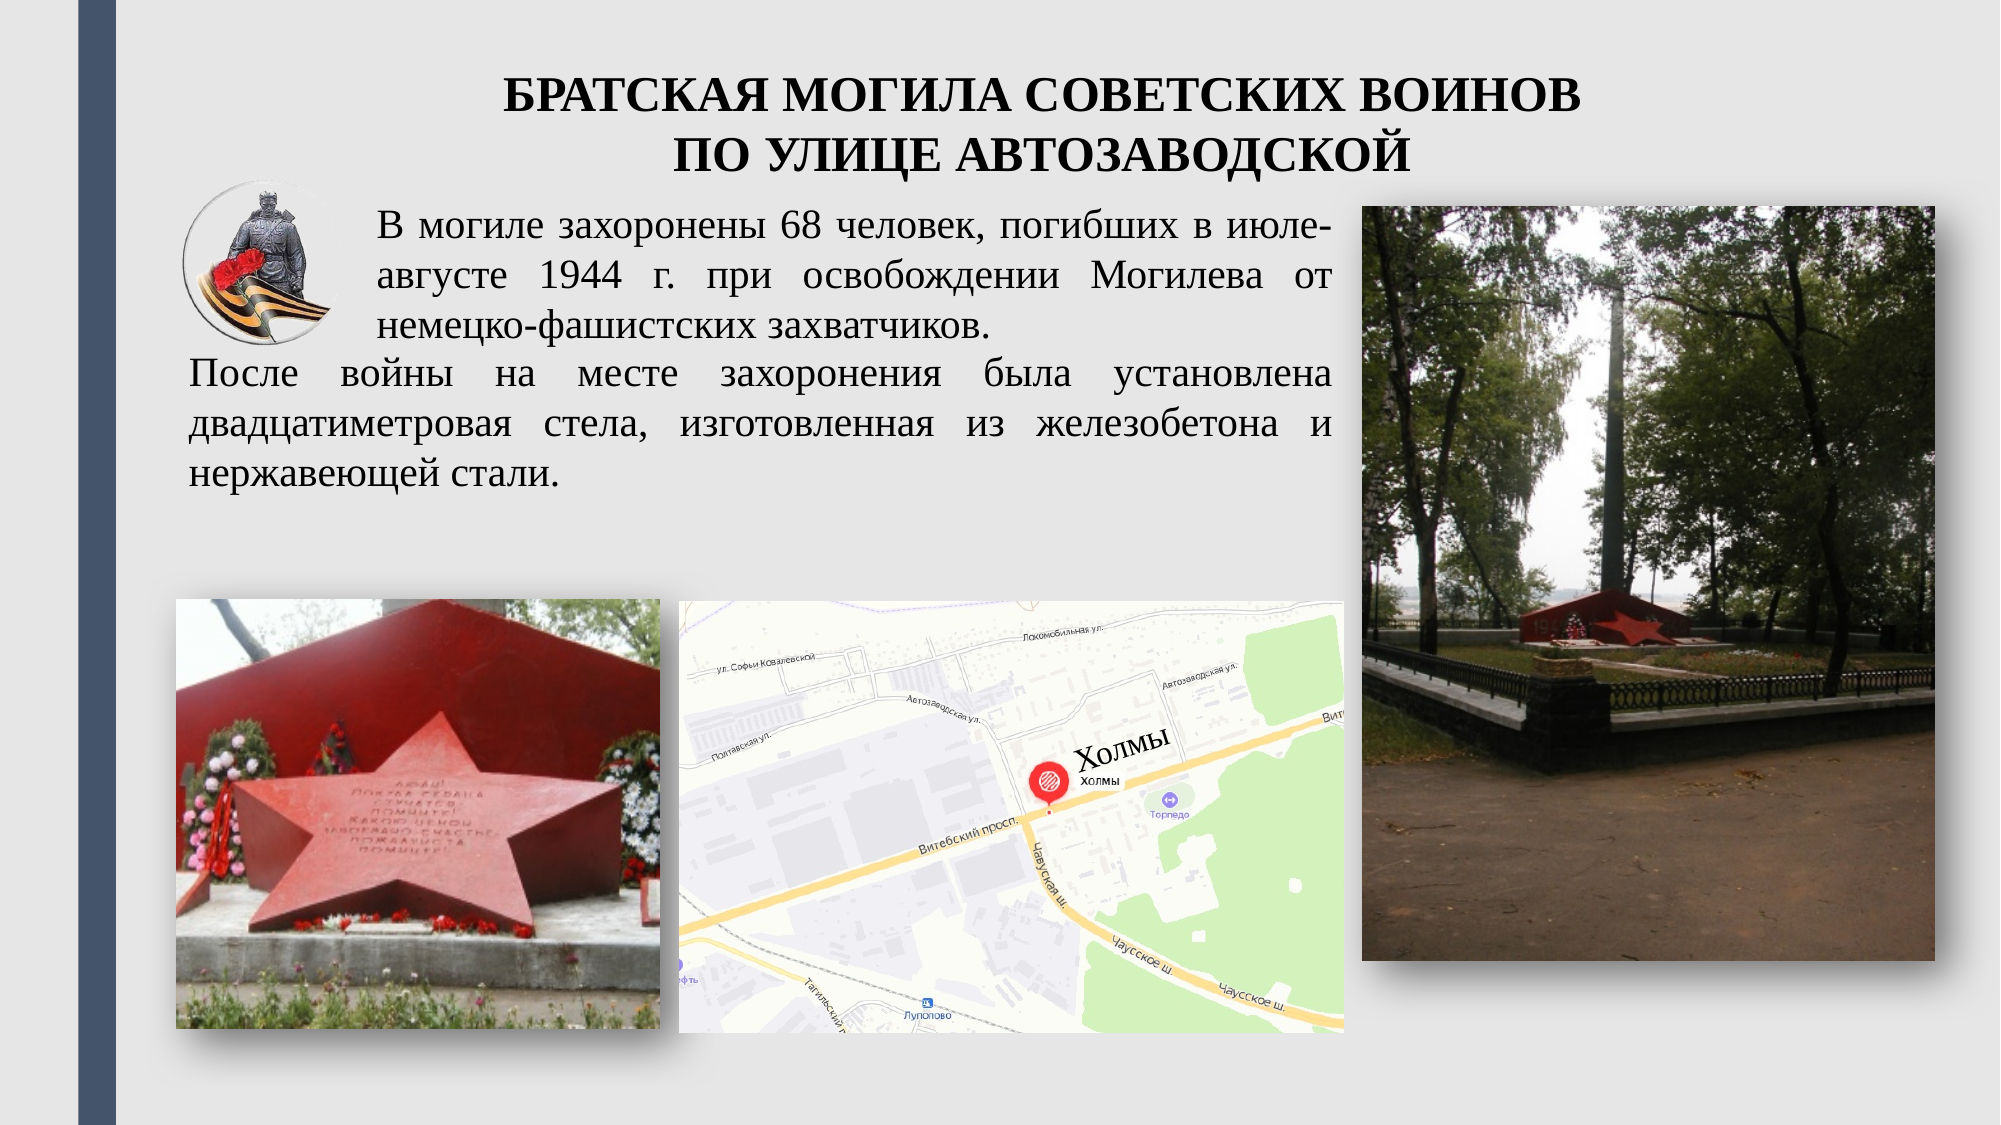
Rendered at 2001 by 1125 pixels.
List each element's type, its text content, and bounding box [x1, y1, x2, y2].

text_box После войны на месте захоронения была установлена двадцатиметровая стела, изготовленная из железобетона и нержавеющей стали. [173, 337, 1348, 503]
picture [173, 170, 352, 348]
text_box БРАТСКАЯ МОГИЛА СОВЕТСКИХ ВОИНОВ ПО УЛИЦЕ АВТОЗАВОДСКОЙ [91, 53, 1994, 189]
picture [176, 599, 660, 1029]
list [1362, 206, 1935, 961]
picture [679, 600, 1344, 1034]
title В могиле захоронены 68 человек, погибших в июле-августе 1944 г. при освобождении Могилева от немецко-фашистских захватчиков. [361, 189, 1349, 337]
